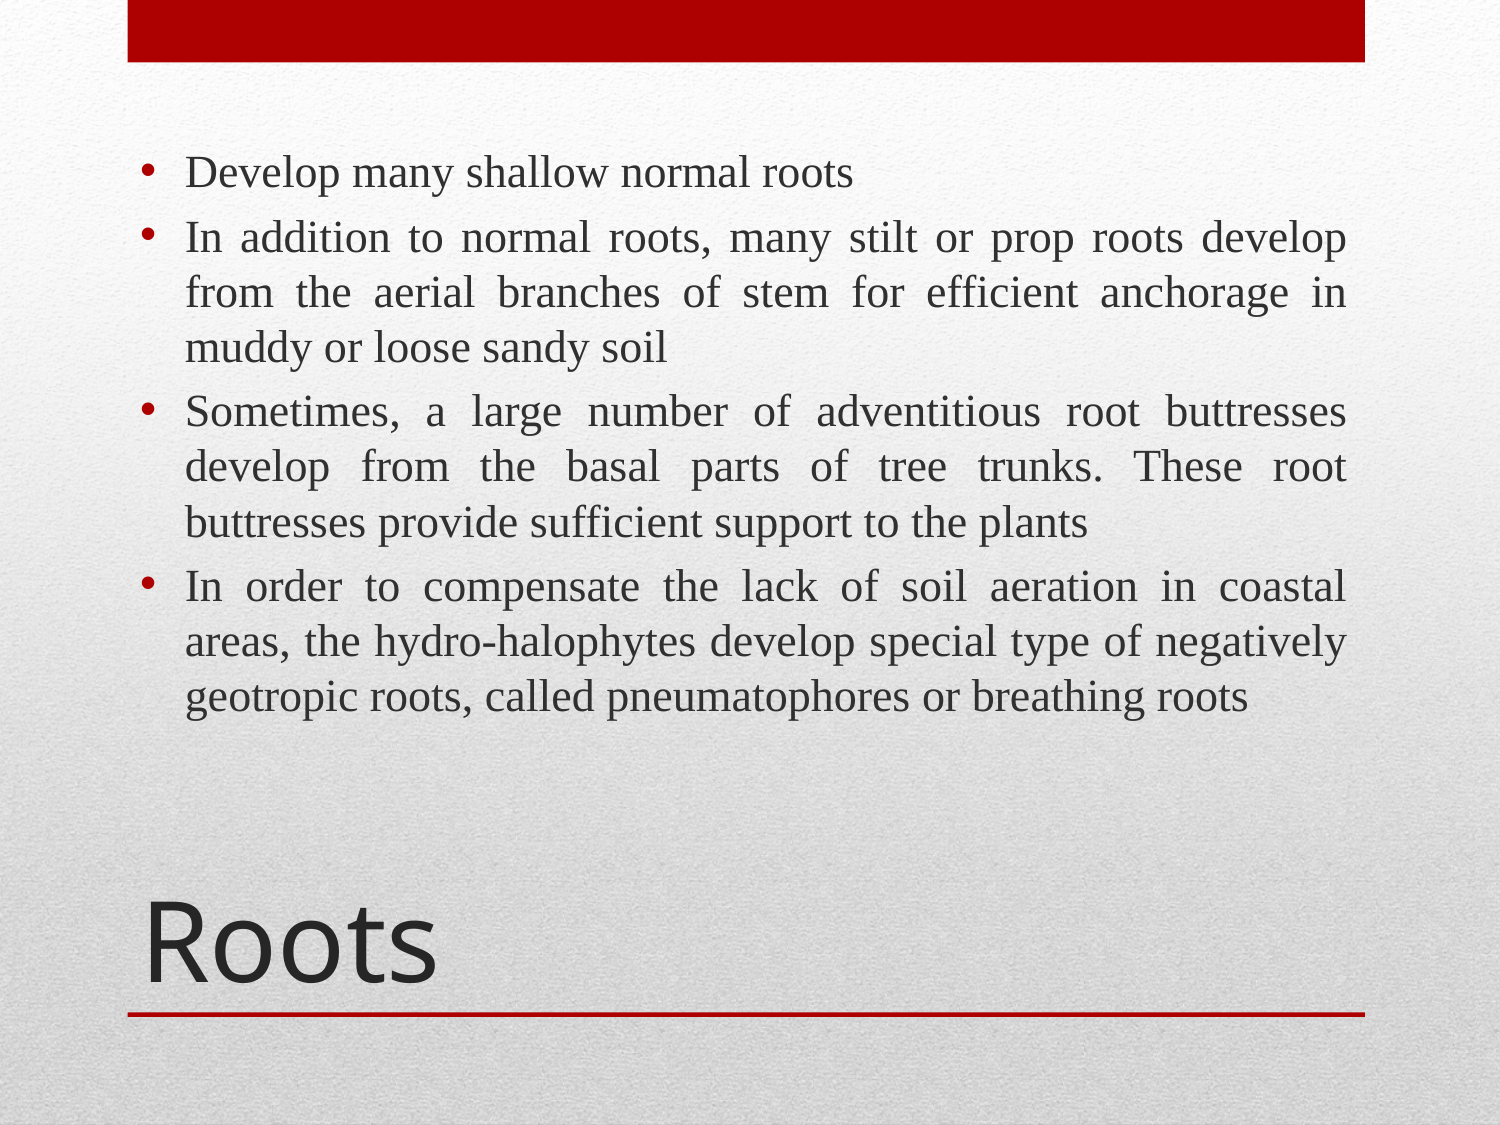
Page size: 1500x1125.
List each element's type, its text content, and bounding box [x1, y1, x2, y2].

list Develop many shallow normal roots In addition to normal roots, many stilt or prop roots develop from the aerial branches of stem for efficient anchorage in muddy or loose sandy soil Sometimes, a large number of adventitious root buttresses develop from the basal parts of tree trunks. These root buttresses provide sufficient support to the plants In order to compensate the lack of soil aeration in coastal areas, the hydro-halophytes develop special type of negatively geotropic roots, called pneumatophores or breathing roots [125, 112, 1363, 750]
title Roots [125, 750, 1238, 1013]
